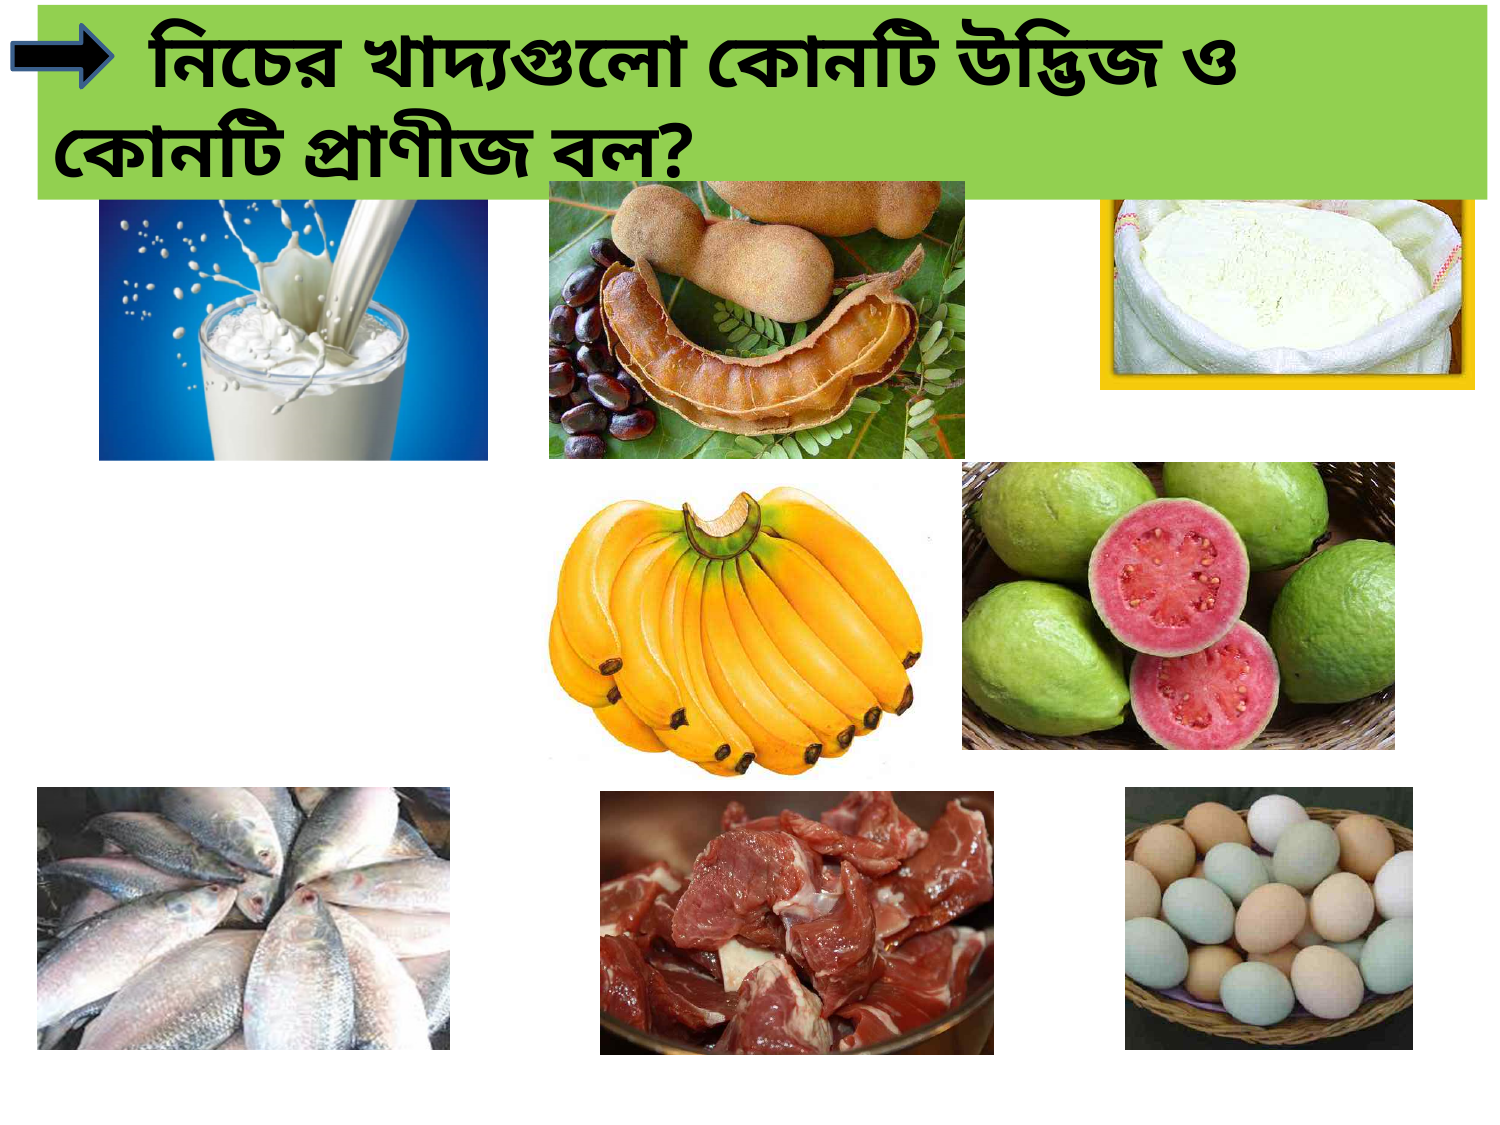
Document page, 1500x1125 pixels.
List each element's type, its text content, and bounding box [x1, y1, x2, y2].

picture [962, 462, 1395, 751]
picture [37, 787, 450, 1051]
picture [99, 162, 488, 462]
text_box নিচের খাদ্যগুলো কোনটি উদ্ভিজ ও কোনটি প্রাণীজ বল? [37, 4, 1488, 200]
picture [1099, 149, 1476, 390]
picture [548, 180, 965, 459]
picture [1124, 787, 1413, 1051]
text_box [10, 22, 115, 90]
picture [529, 483, 943, 781]
picture [599, 791, 995, 1055]
